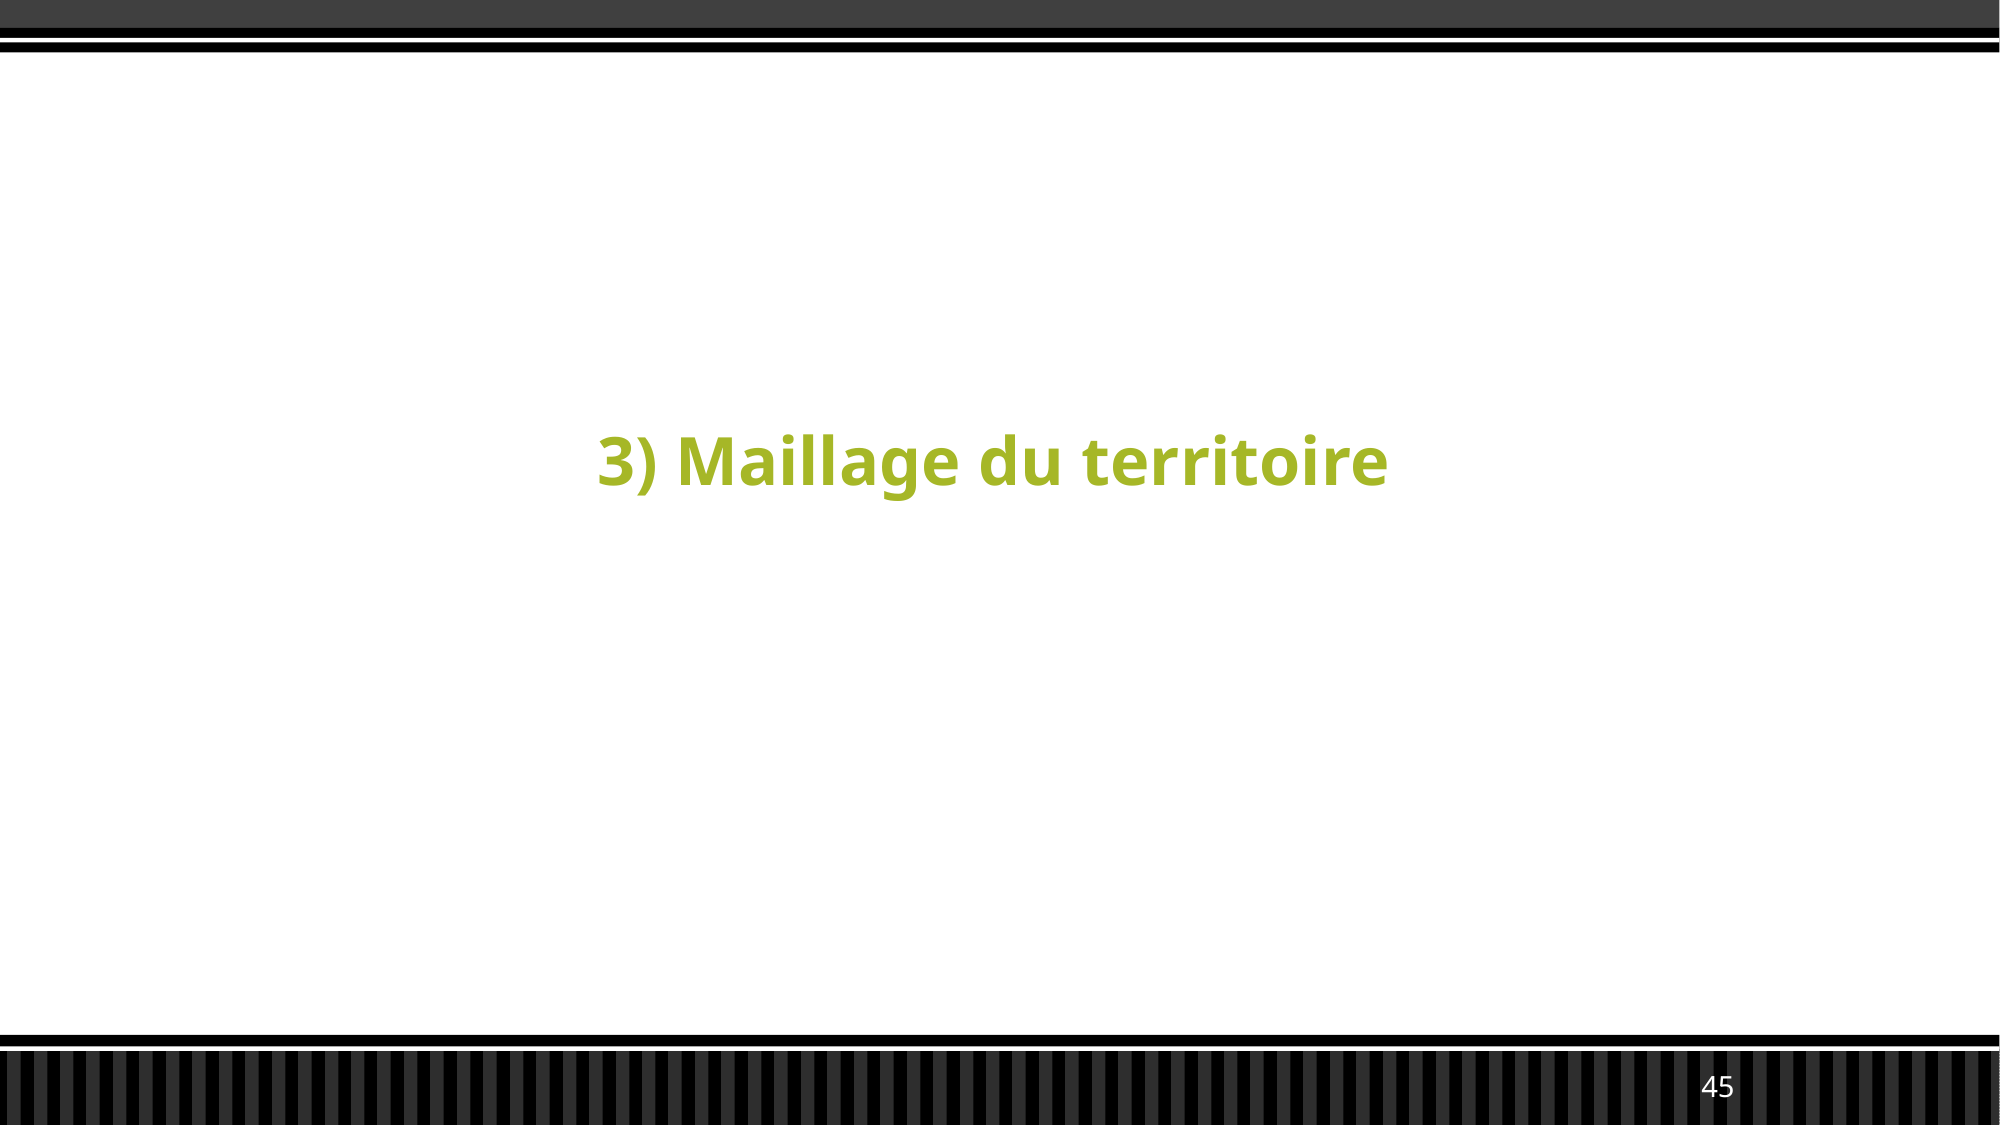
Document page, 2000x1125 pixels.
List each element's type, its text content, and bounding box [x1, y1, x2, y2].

title 3) Maillage du territoire [243, 420, 1744, 596]
slide_number 45 [1596, 1069, 1750, 1107]
